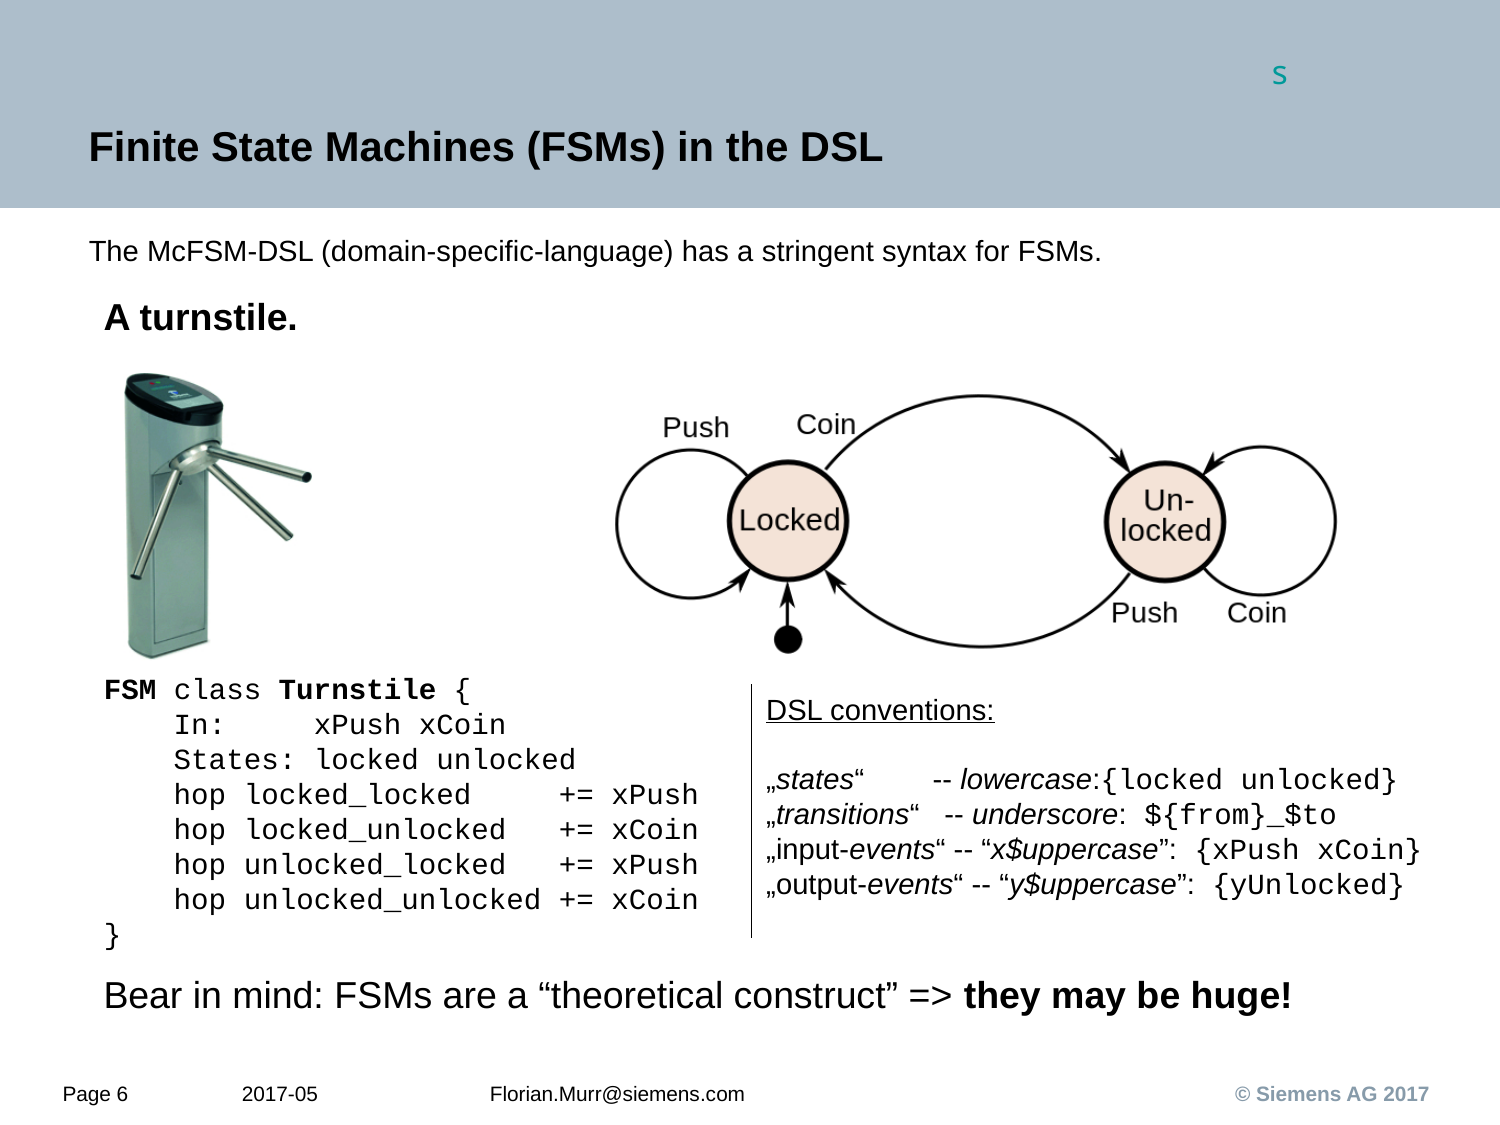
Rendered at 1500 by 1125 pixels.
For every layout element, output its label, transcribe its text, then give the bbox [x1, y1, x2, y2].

text_box A turnstile. [88, 285, 1221, 346]
text_box DSL conventions: „states“ -- lowercase:{locked unlocked} „transitions“ -- underscore: ${from}_$to „input-events“ -- “x$uppercase”: {xPush xCoin} „output-events“ -- “y$uppercase”: {yUnlocked} [755, 683, 1472, 908]
picture [122, 372, 313, 661]
picture [562, 342, 1389, 702]
list The McFSM-DSL (domain-specific-language) has a stringent syntax for FSMs. [88, 231, 1500, 268]
title Finite State Machines (FSMs) in the DSL [0, 0, 1500, 208]
text_box FSM class Turnstile { In: xPush xCoin States: locked unlocked hop locked_locked += xPush hop locked_unlocked += xCoin hop unlocked_locked += xPush hop unlocked_unlocked += xCoin } [88, 662, 732, 958]
text_box Bear in mind: FSMs are a “theoretical construct” => they may be huge! [88, 964, 1472, 1024]
